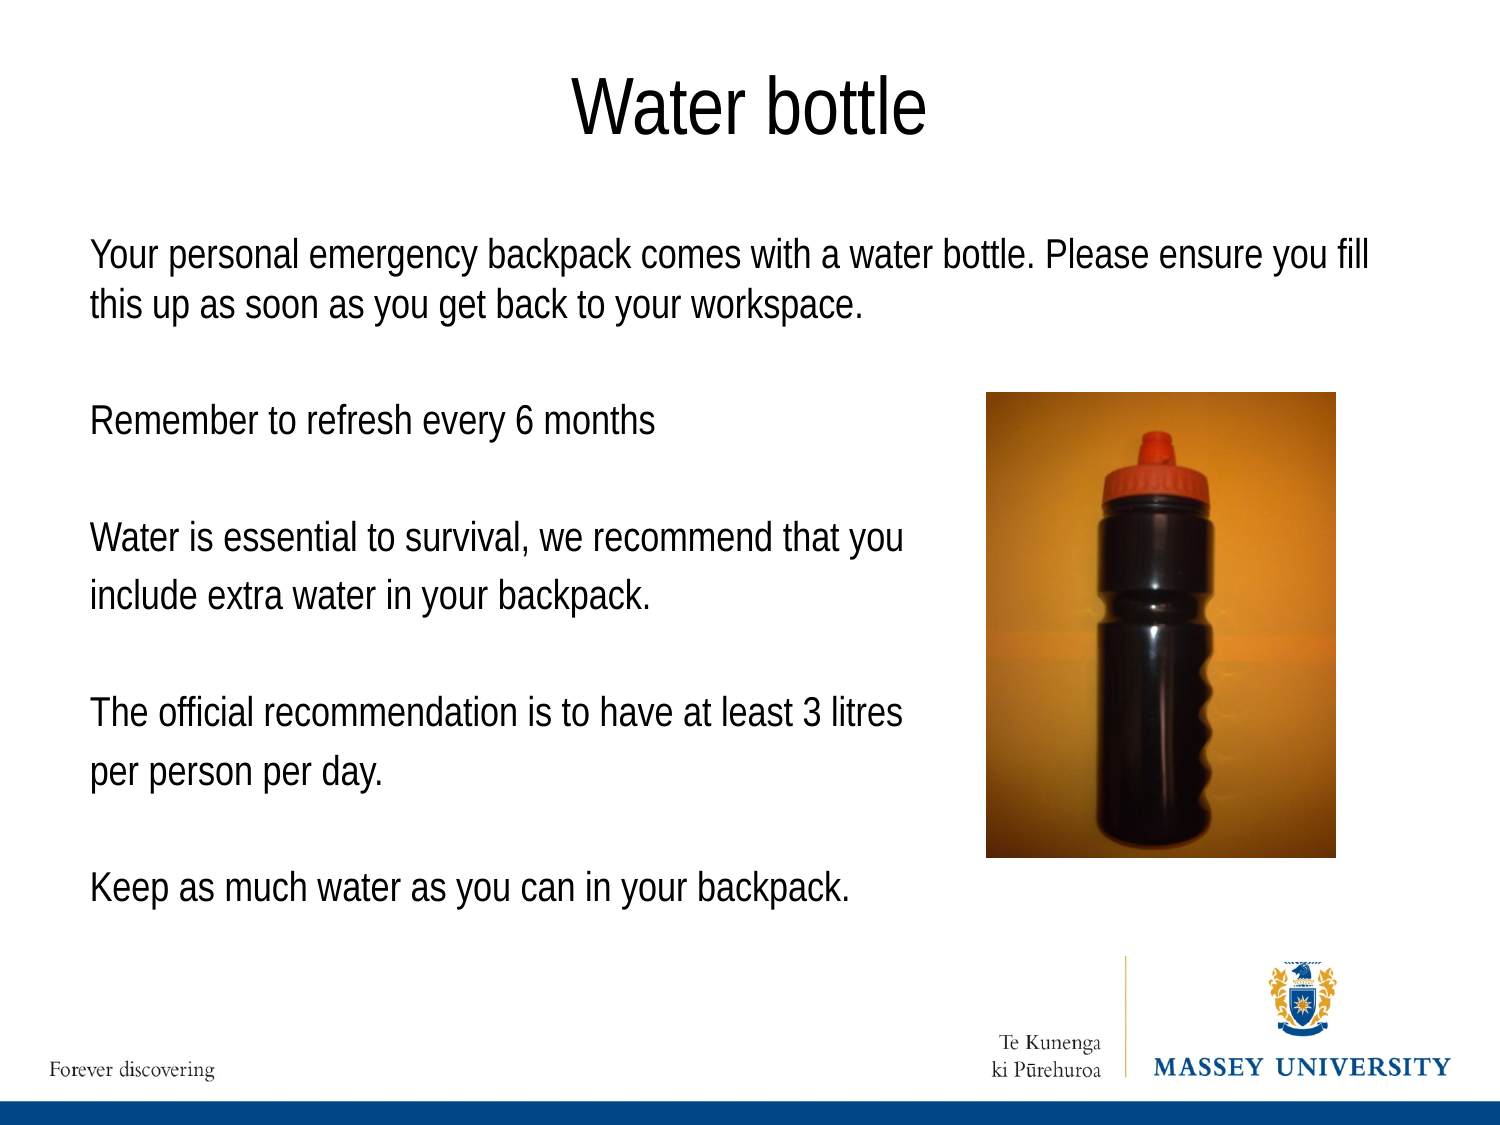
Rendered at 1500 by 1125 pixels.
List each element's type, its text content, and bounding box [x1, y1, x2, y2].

title Water bottle [75, 45, 1425, 159]
list Your personal emergency backpack comes with a water bottle. Please ensure you fill this up as soon as you get back to your workspace. Remember to refresh every 6 months Water is essential to survival, we recommend that you include extra water in your backpack. The official recommendation is to have at least 3 litres per person per day. Keep as much water as you can in your backpack. [76, 219, 1427, 964]
picture [0, 956, 1500, 1125]
picture [985, 392, 1336, 858]
